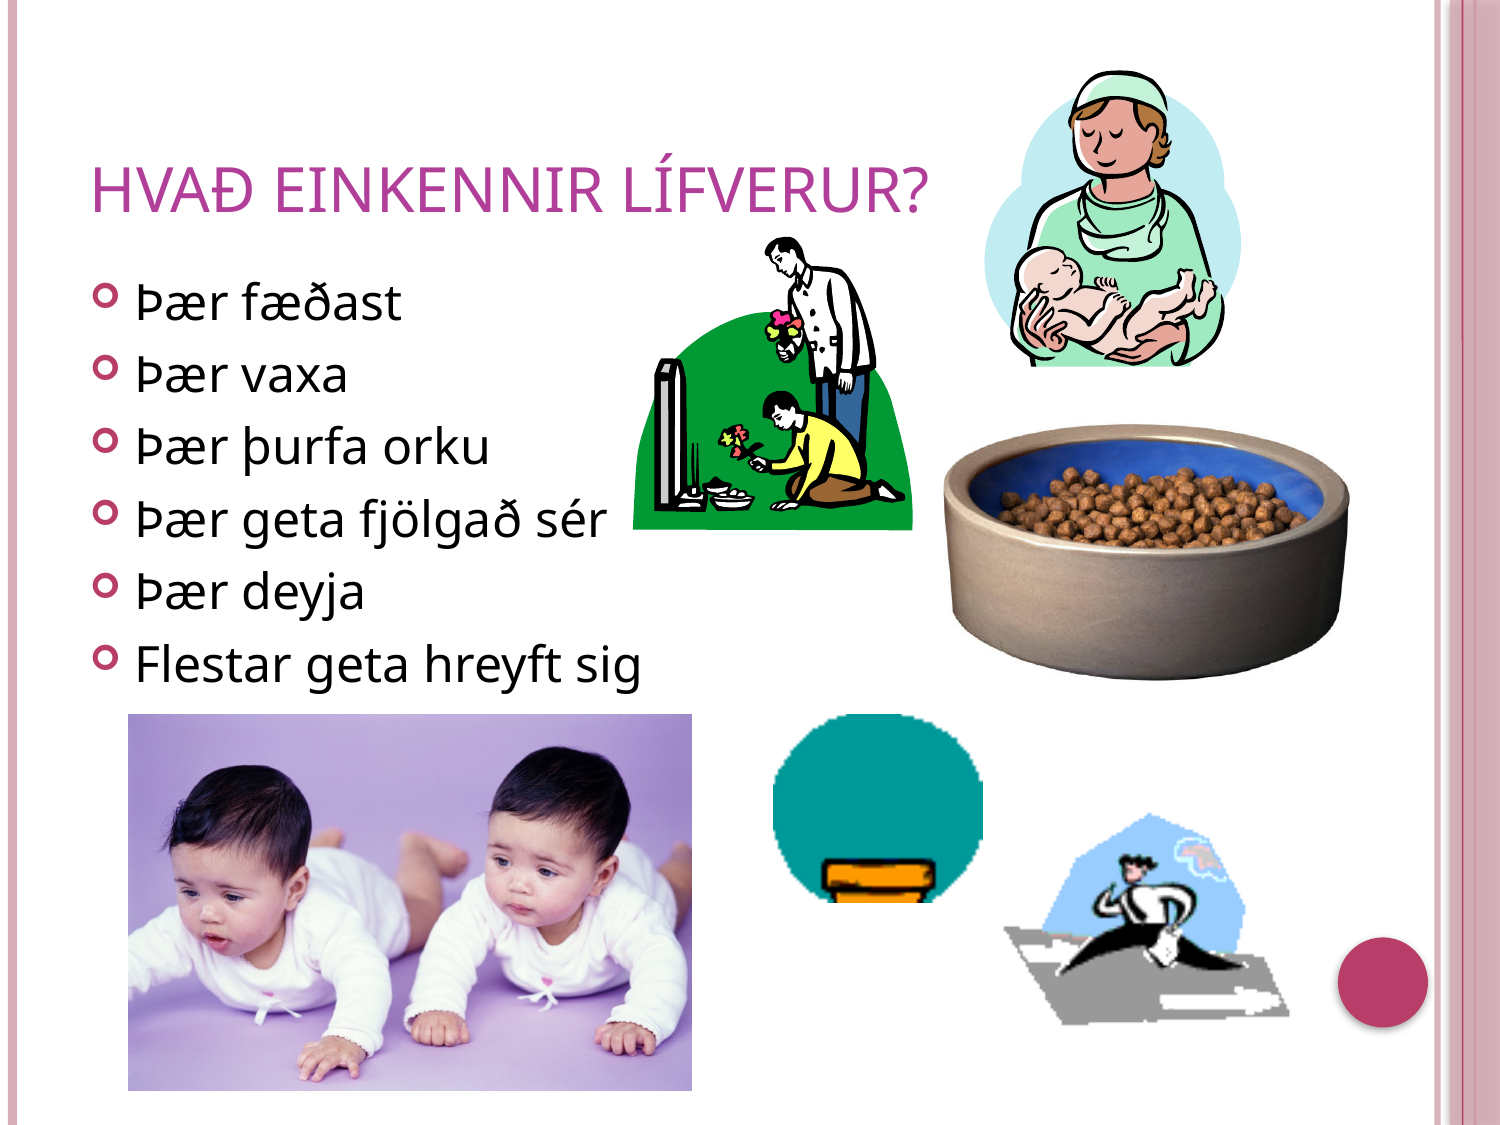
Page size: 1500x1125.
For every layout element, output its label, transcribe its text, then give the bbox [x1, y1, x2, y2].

picture [772, 386, 1367, 903]
picture [995, 807, 1299, 1032]
picture [983, 69, 1242, 373]
picture [128, 714, 692, 1091]
picture [632, 233, 916, 531]
title Hvað einkennir lífverur? [75, 45, 1300, 233]
list Þær fæðast Þær vaxa Þær þurfa orku Þær geta fjölgað sér Þær deyja Flestar geta hreyft sig [75, 262, 1300, 1062]
